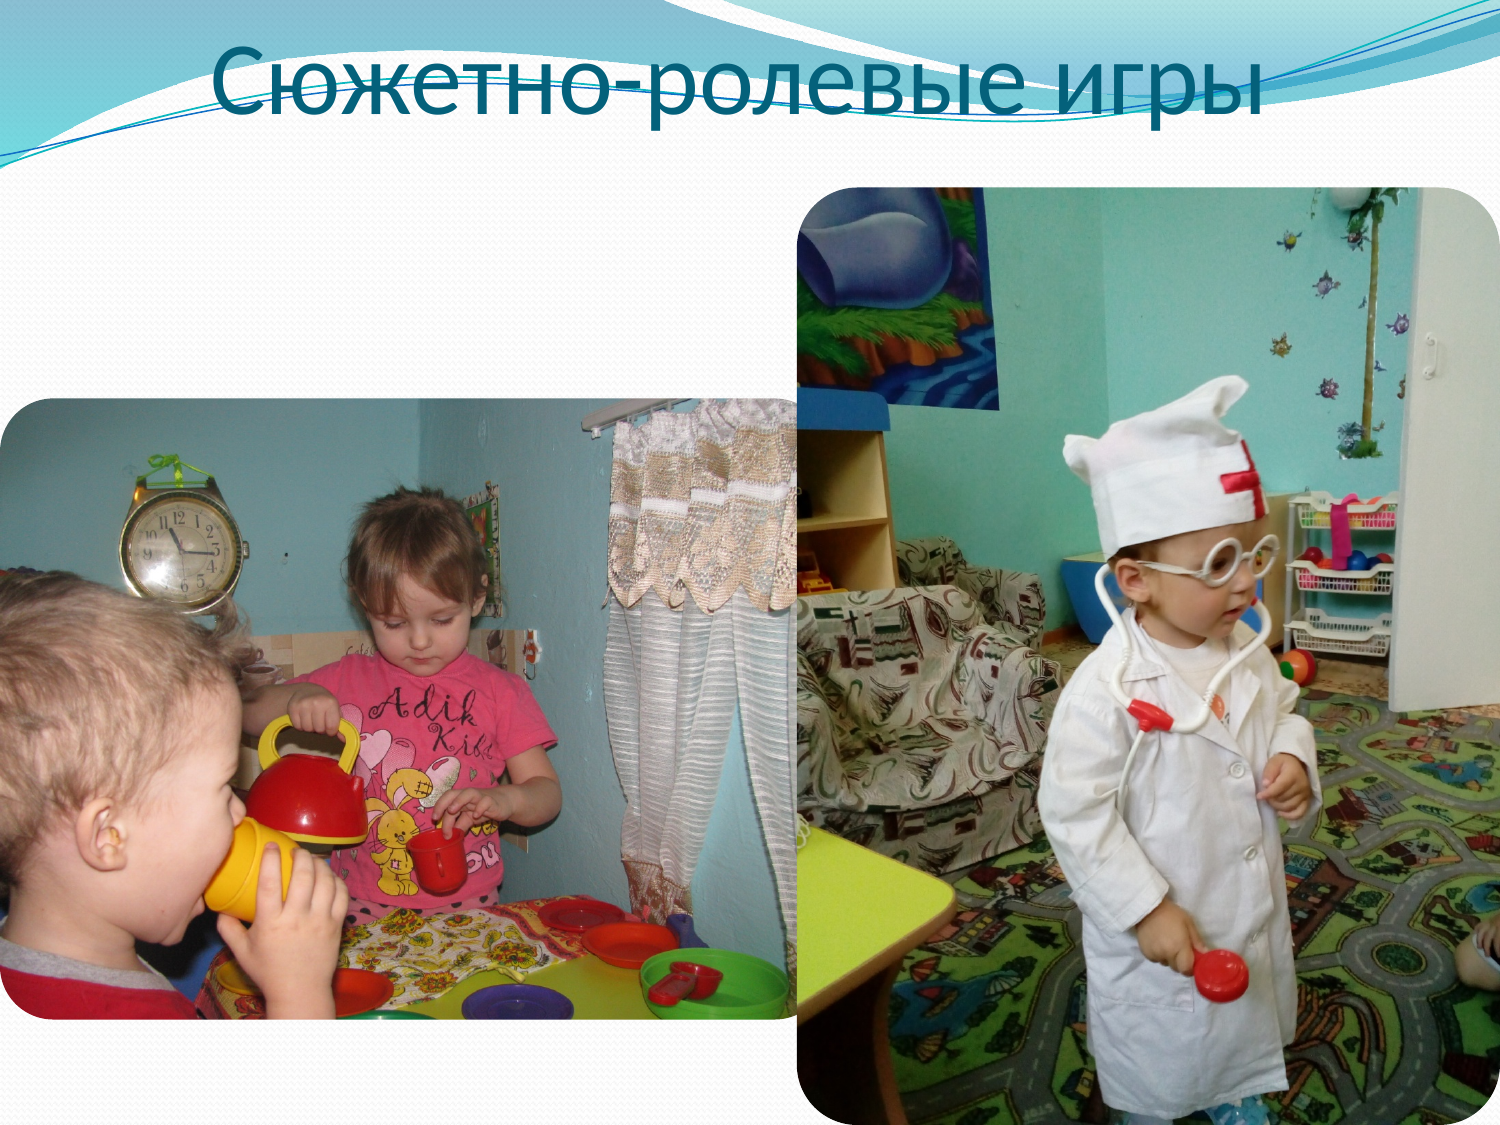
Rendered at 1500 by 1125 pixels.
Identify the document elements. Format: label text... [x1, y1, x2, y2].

picture [0, 398, 791, 1020]
title Сюжетно-ролевые игры [58, 0, 1422, 141]
picture [796, 187, 1500, 1125]
